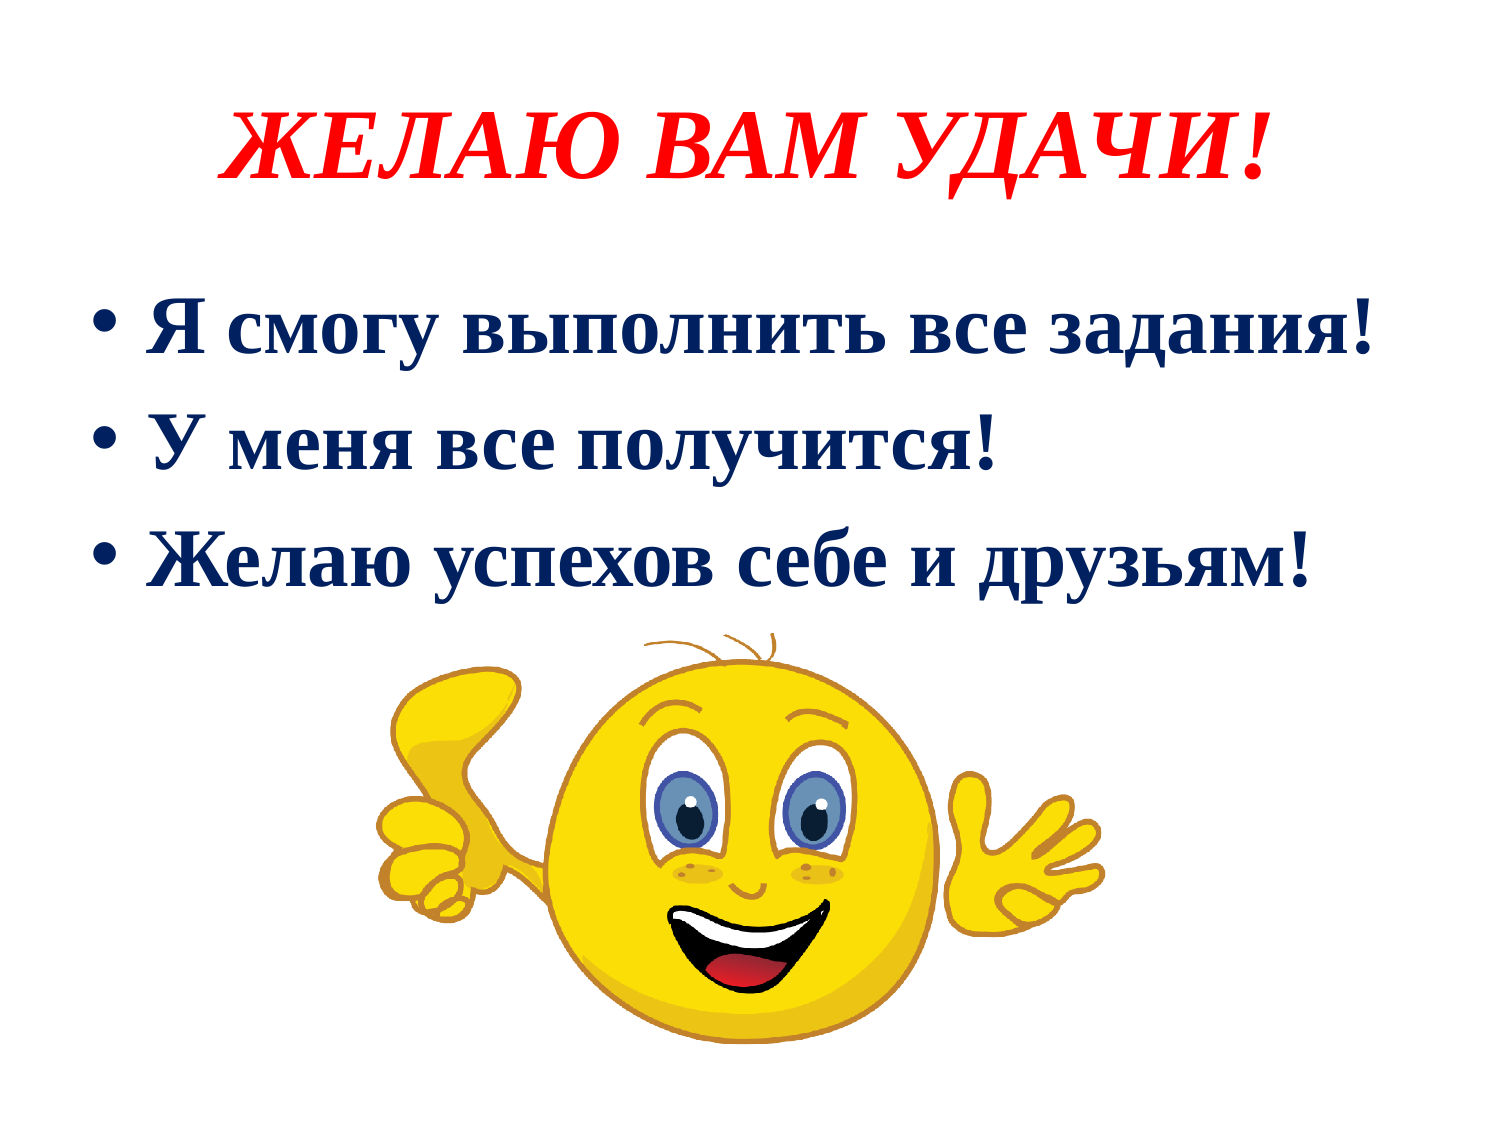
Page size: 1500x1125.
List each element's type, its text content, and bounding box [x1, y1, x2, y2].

picture [371, 633, 1111, 1053]
title ЖЕЛАЮ ВАМ УДАЧИ! [75, 45, 1425, 233]
list Я смогу выполнить все задания! У меня все получится! Желаю успехов себе и друзьям! [75, 262, 1425, 1005]
